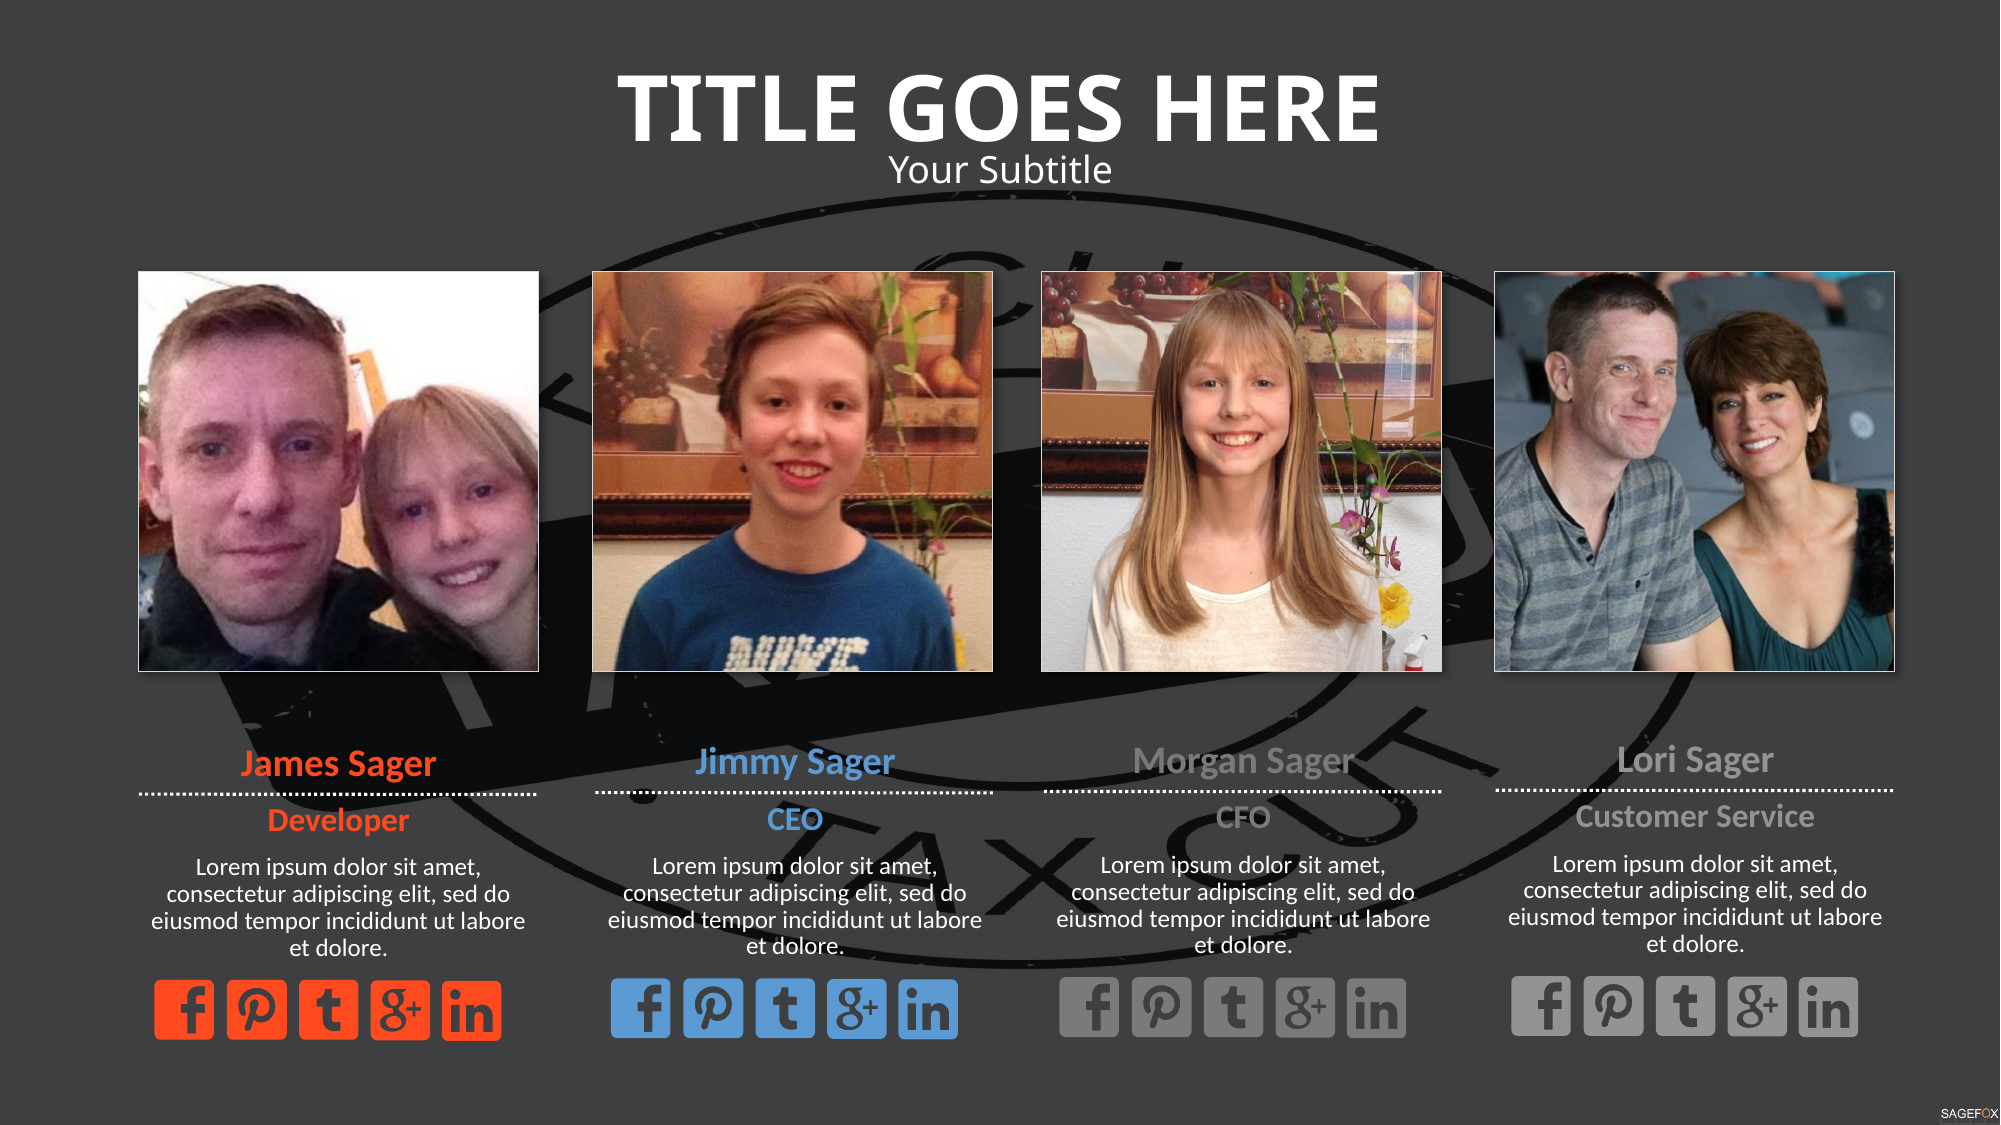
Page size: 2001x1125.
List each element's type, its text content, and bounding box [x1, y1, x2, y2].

picture [1940, 0, 2001, 1125]
text_box [1494, 271, 1896, 673]
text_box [610, 978, 958, 1040]
text_box [1040, 270, 1442, 672]
text_box Lorem ipsum dolor sit amet, consectetur adipiscing elit, sed do eiusmod tempor incididunt ut labore et dolore. [1495, 850, 1896, 964]
text_box Lorem ipsum dolor sit amet, consectetur adipiscing elit, sed do eiusmod tempor incididunt ut labore et dolore. [138, 854, 539, 968]
text_box [138, 270, 540, 672]
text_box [1059, 977, 1407, 1039]
text_box Developer [163, 799, 514, 842]
text_box Jimmy Sager [620, 740, 971, 784]
text_box James Sager [163, 742, 514, 785]
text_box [154, 979, 502, 1041]
text_box Lori Sager [1520, 738, 1871, 781]
text_box [591, 270, 993, 672]
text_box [1511, 976, 1859, 1038]
text_box CFO [1068, 797, 1419, 840]
text_box Morgan Sager [1068, 739, 1419, 782]
text_box Lorem ipsum dolor sit amet, consectetur adipiscing elit, sed do eiusmod tempor incididunt ut labore et dolore. [1043, 851, 1444, 965]
text_box CEO [620, 798, 971, 841]
text_box Lorem ipsum dolor sit amet, consectetur adipiscing elit, sed do eiusmod tempor incididunt ut labore et dolore. [595, 852, 996, 966]
text_box Customer Service [1520, 796, 1871, 839]
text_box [548, 42, 1452, 199]
